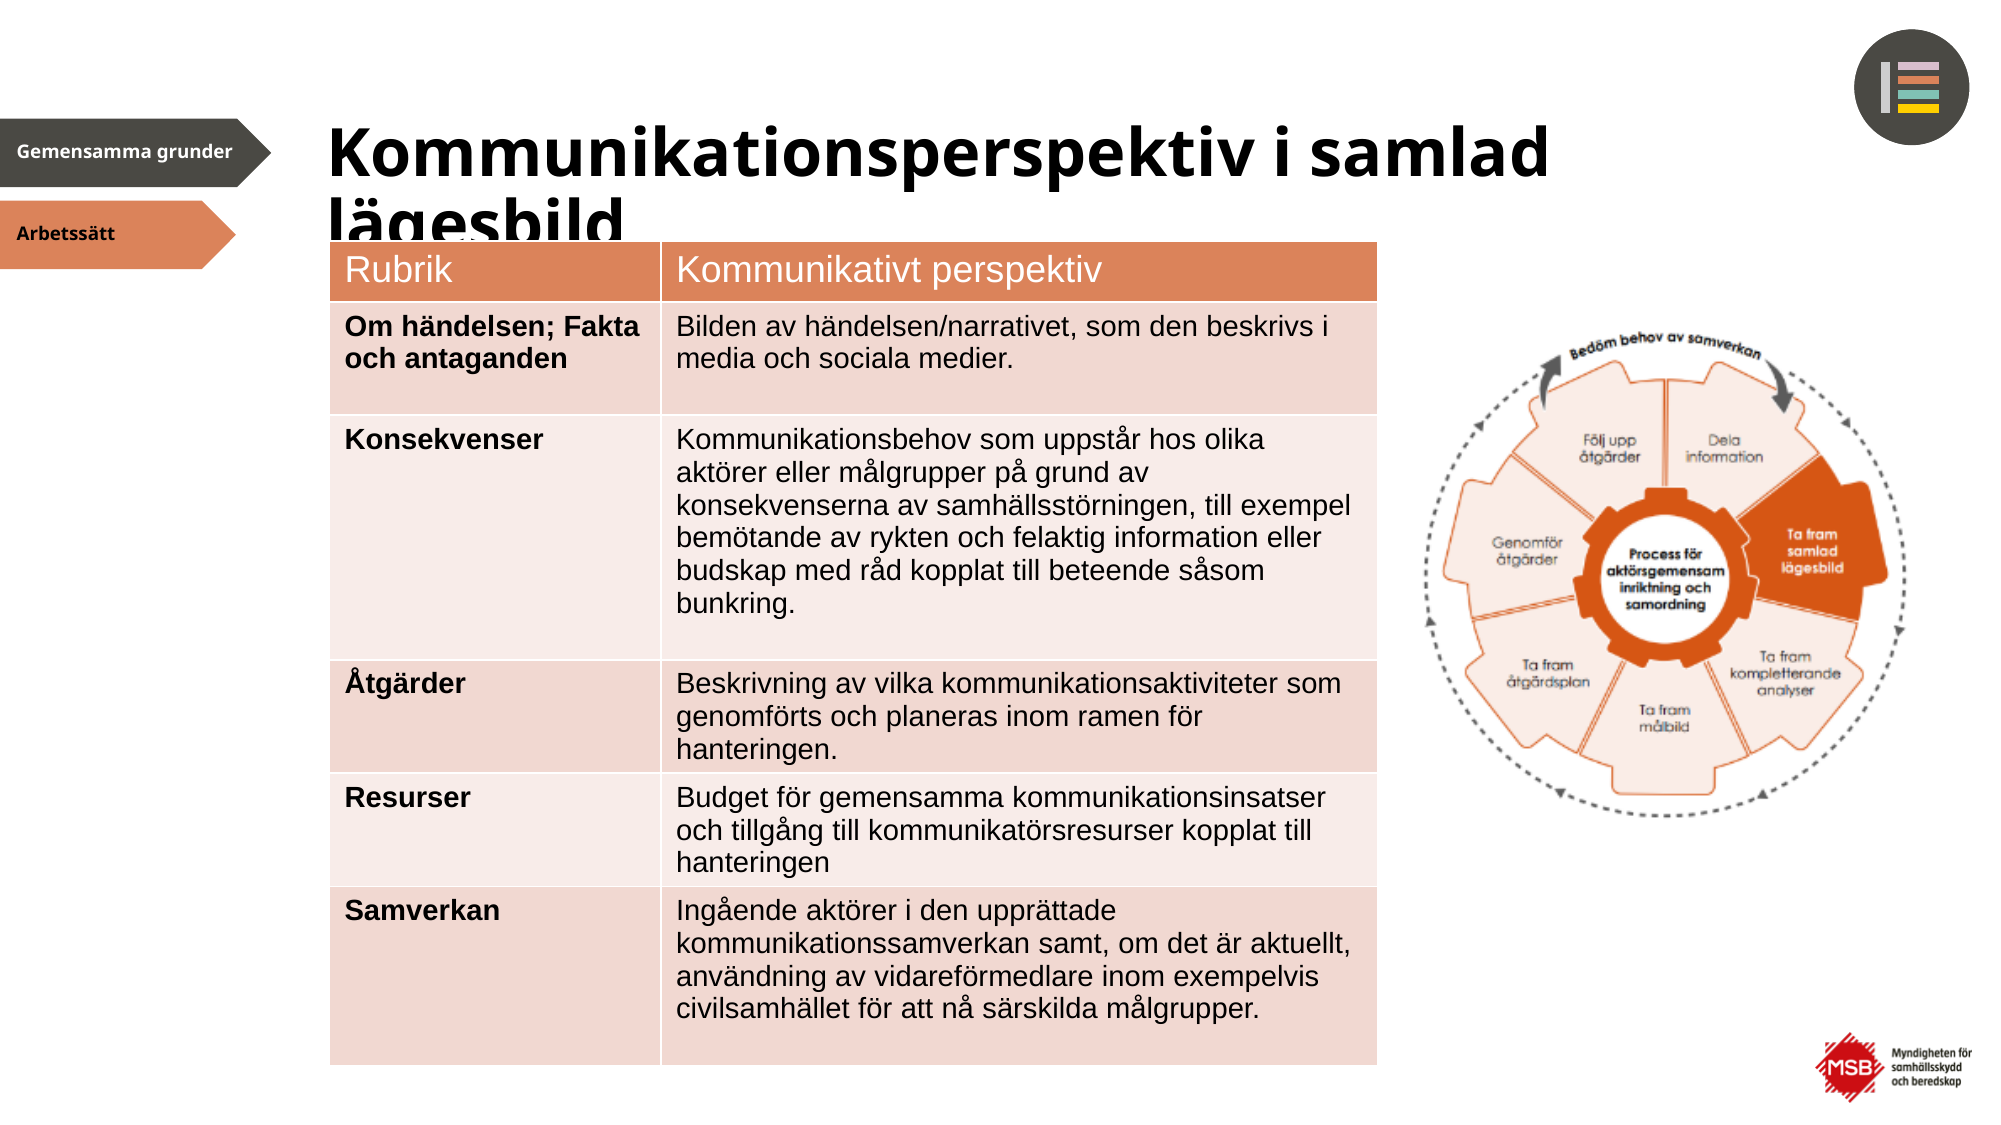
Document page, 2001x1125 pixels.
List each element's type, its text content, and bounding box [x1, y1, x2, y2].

table_cell Beskrivning av vilka kommunikationsaktiviteter som genomförts och planeras inom ramen för hanteringen. [662, 661, 1377, 772]
title Kommunikationsperspektiv i samlad lägesbild [311, 111, 1863, 201]
table_cell Budget för gemensamma kommunikationsinsatser och tillgång till kommunikatörsresurser kopplat till hanteringen [662, 774, 1377, 886]
picture [1398, 325, 1923, 821]
picture [1815, 1032, 1972, 1103]
table_cell Åtgärder [330, 661, 660, 772]
table_header Kommunikativt perspektiv [662, 242, 1377, 301]
table_cell Resurser [330, 774, 660, 886]
table_cell Kommunikationsbehov som uppstår hos olika aktörer eller målgrupper på grund av konsekvenserna av samhällsstörningen, till exempel bemötande av rykten och felaktig information eller budskap med råd kopplat till beteende såsom bunkring. [662, 416, 1377, 659]
table_cell Bilden av händelsen/narrativet, som den beskrivs i media och sociala medier. [662, 303, 1377, 414]
table_cell Om händelsen; Fakta och antaganden [330, 303, 660, 414]
table_header Rubrik [330, 242, 660, 301]
table_cell Konsekvenser [330, 416, 660, 659]
table_cell Samverkan [330, 887, 660, 1065]
table_cell Ingående aktörer i den upprättade kommunikationssamverkan samt, om det är aktuellt, användning av vidareförmedlare inom exempelvis civilsamhället för att nå särskilda målgrupper. [662, 887, 1377, 1065]
